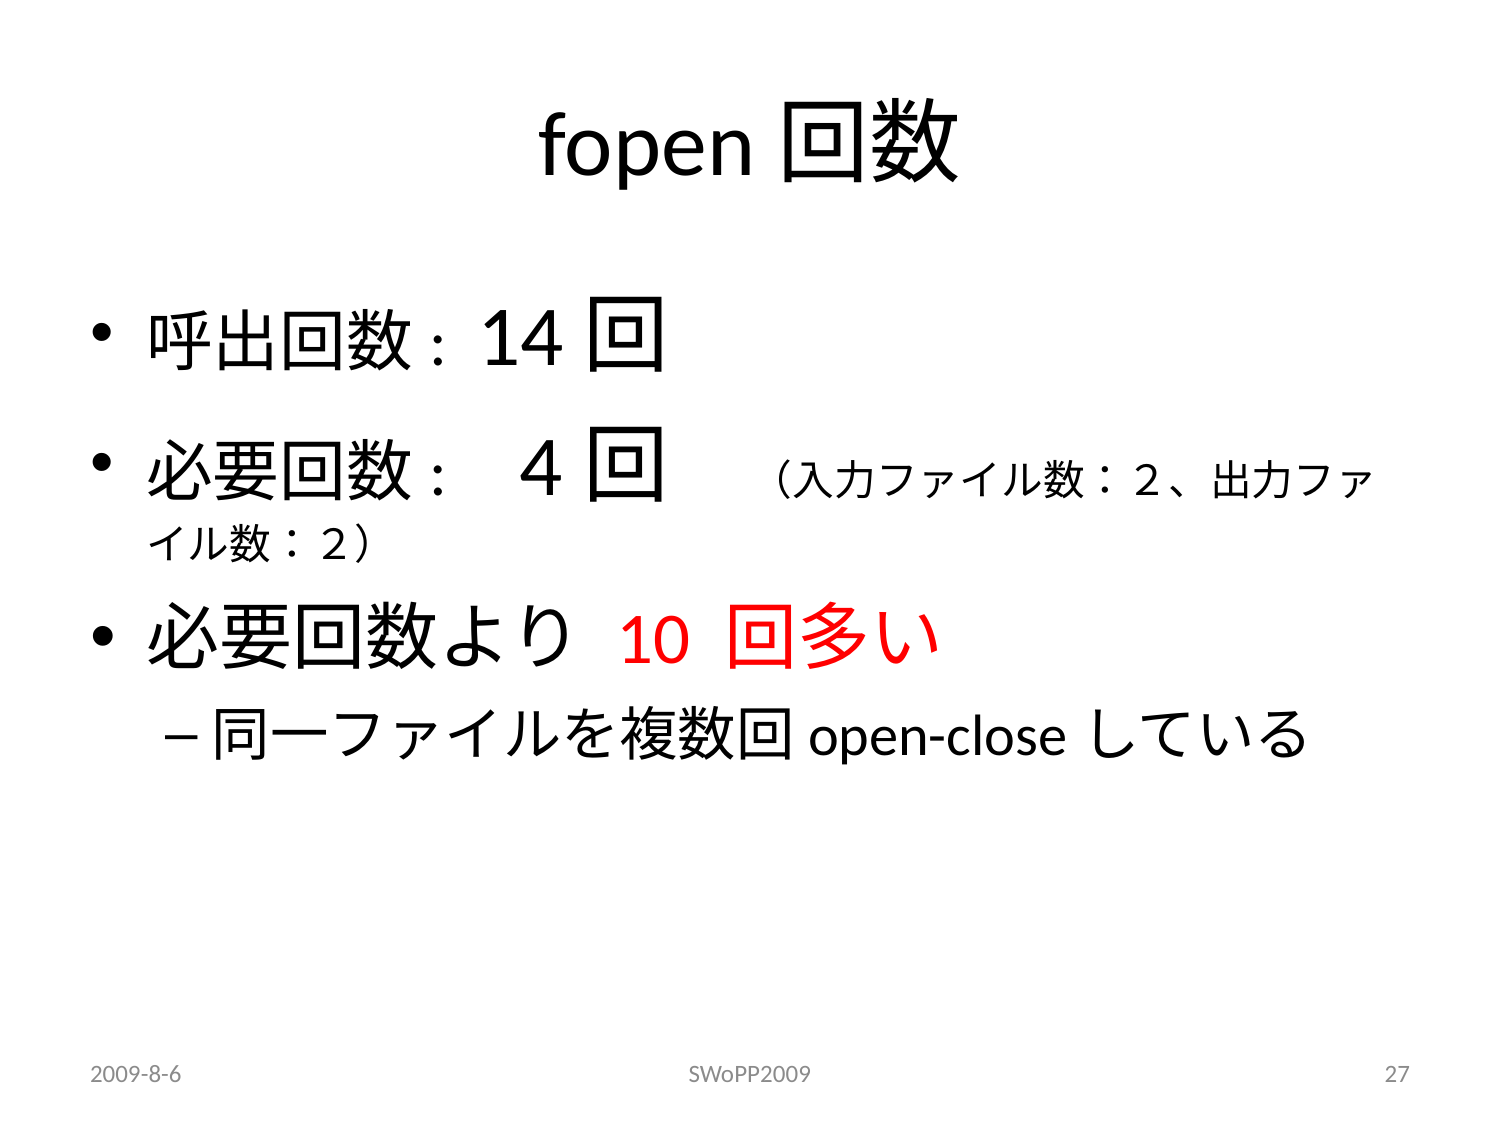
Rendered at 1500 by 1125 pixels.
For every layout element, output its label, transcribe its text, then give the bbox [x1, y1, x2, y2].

list 呼出回数: 14回 必要回数: 4回 （入力ファイル数：２、出力ファイル数：２） 必要回数より 10 回多い 同一ファイルを複数回open-closeしている [75, 262, 1425, 1005]
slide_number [75, 1042, 425, 1103]
footer SWoPP2009 [512, 1042, 988, 1103]
slide_number 27 [1074, 1042, 1425, 1103]
title fopen回数 [75, 45, 1425, 233]
